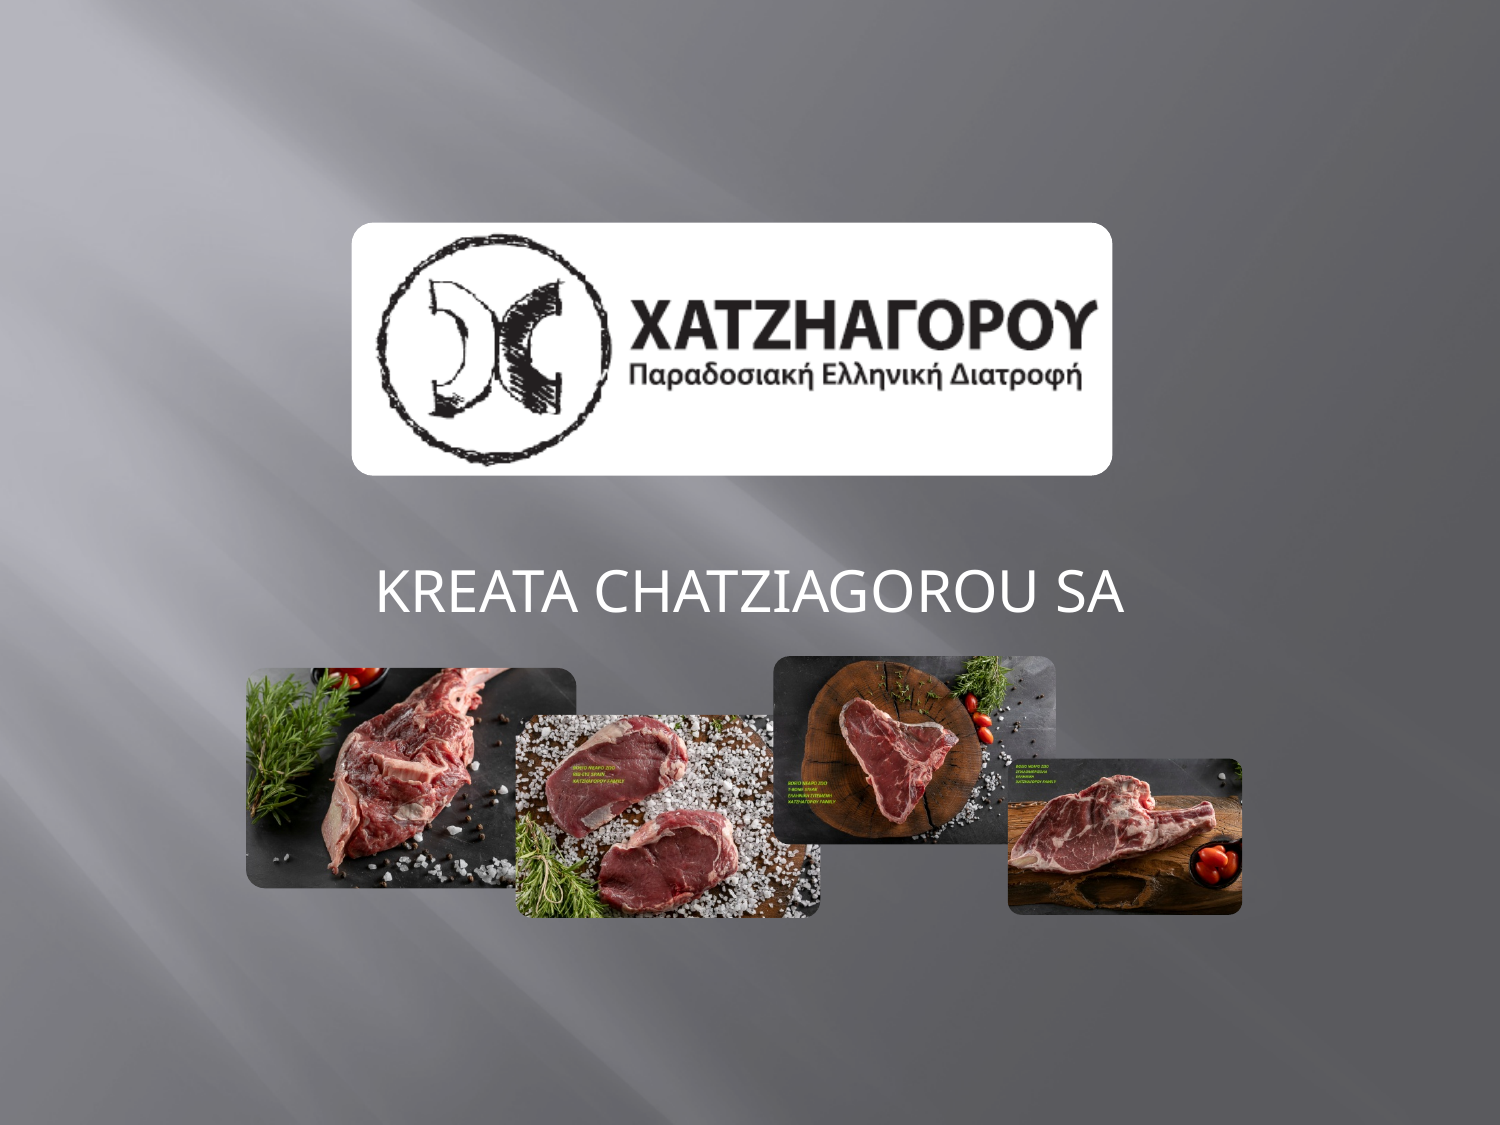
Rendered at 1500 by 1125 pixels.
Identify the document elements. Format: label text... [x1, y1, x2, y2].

picture [351, 222, 1113, 476]
subtitle KREATA CHATZIAGOROU SA [225, 546, 1275, 834]
title [69, 224, 1420, 525]
picture [245, 655, 1243, 919]
